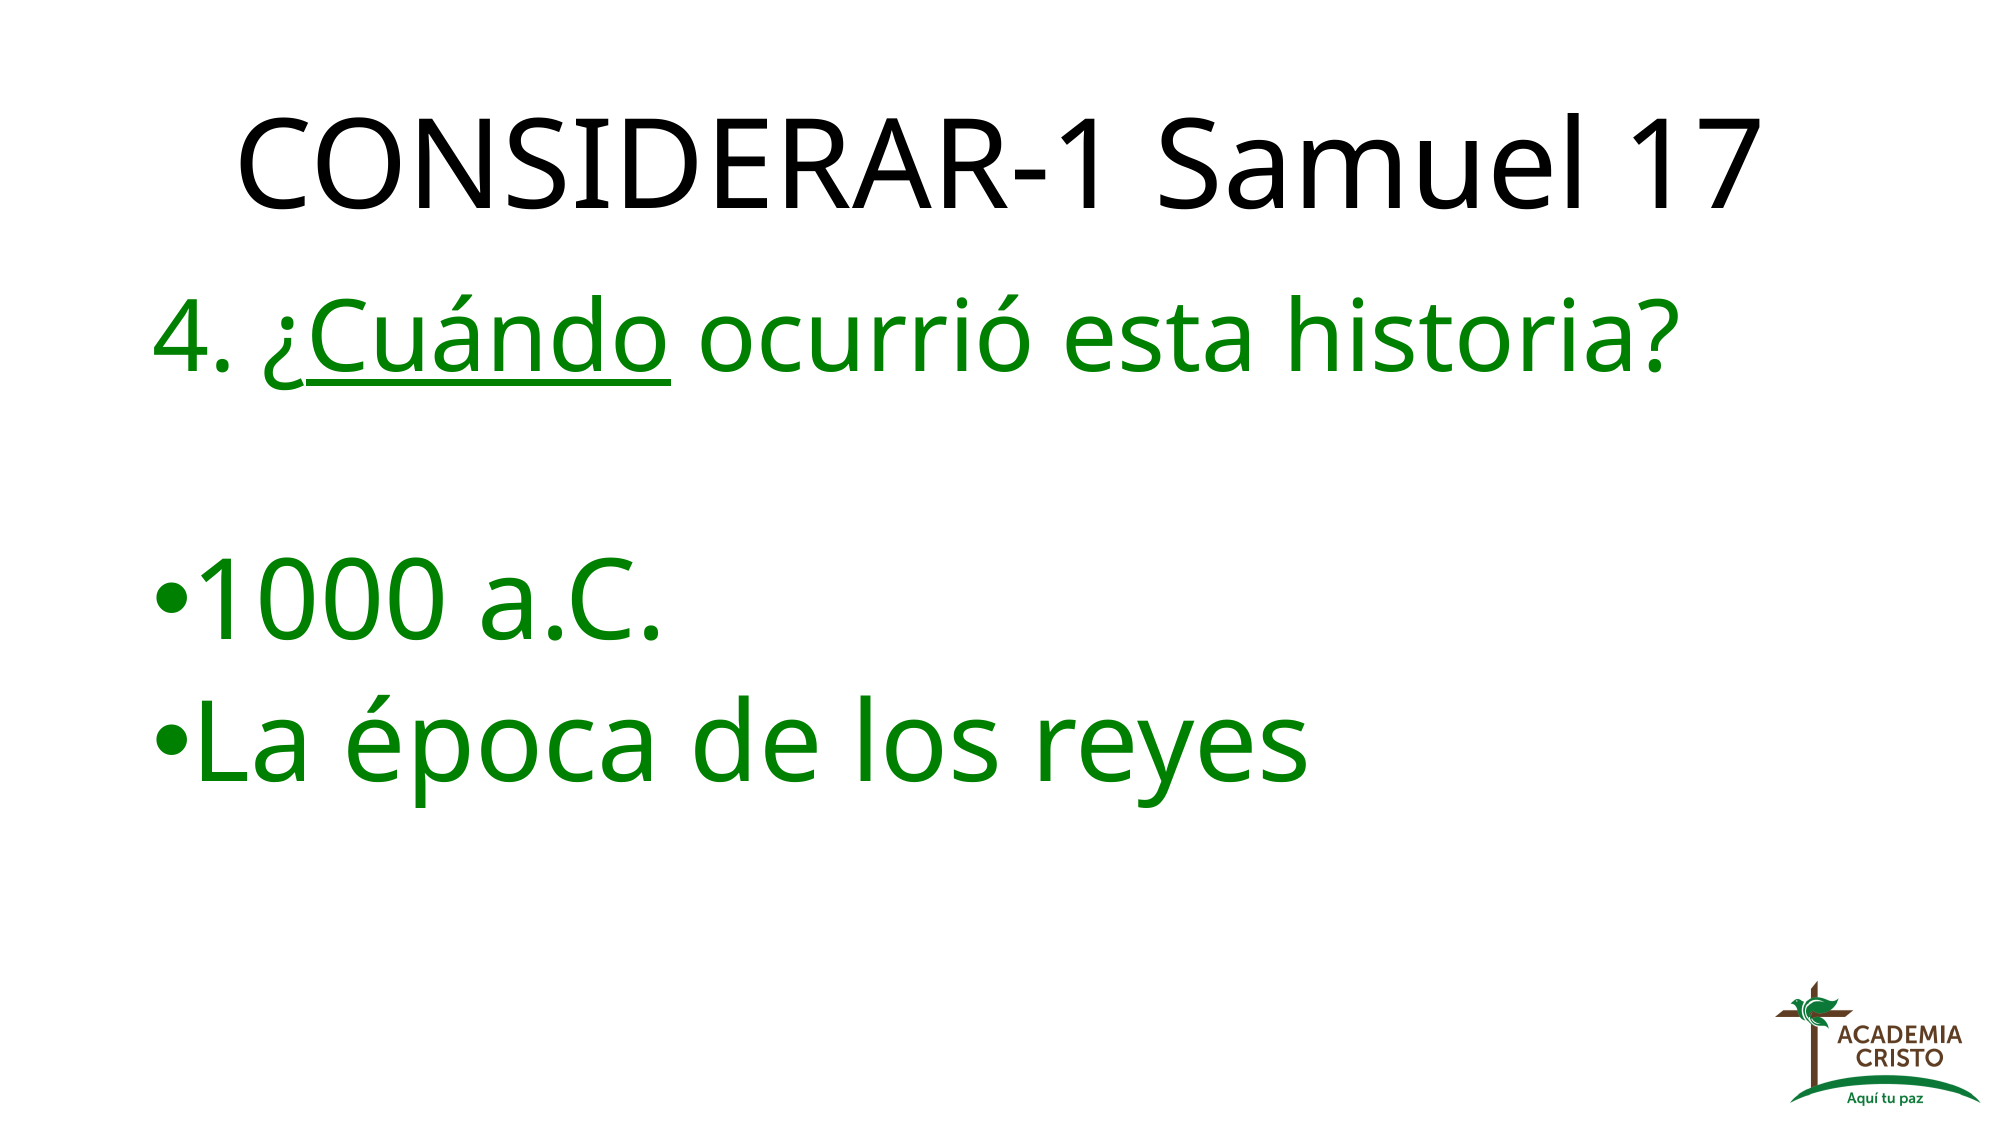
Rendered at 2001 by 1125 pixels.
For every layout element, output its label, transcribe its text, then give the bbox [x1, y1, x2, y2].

list 4. ¿Cuándo ocurrió esta historia? 1000 a.C. La época de los reyes [137, 277, 1793, 1014]
title CONSIDERAR-1 Samuel 17 [137, 59, 1863, 278]
picture [1759, 972, 2000, 1125]
